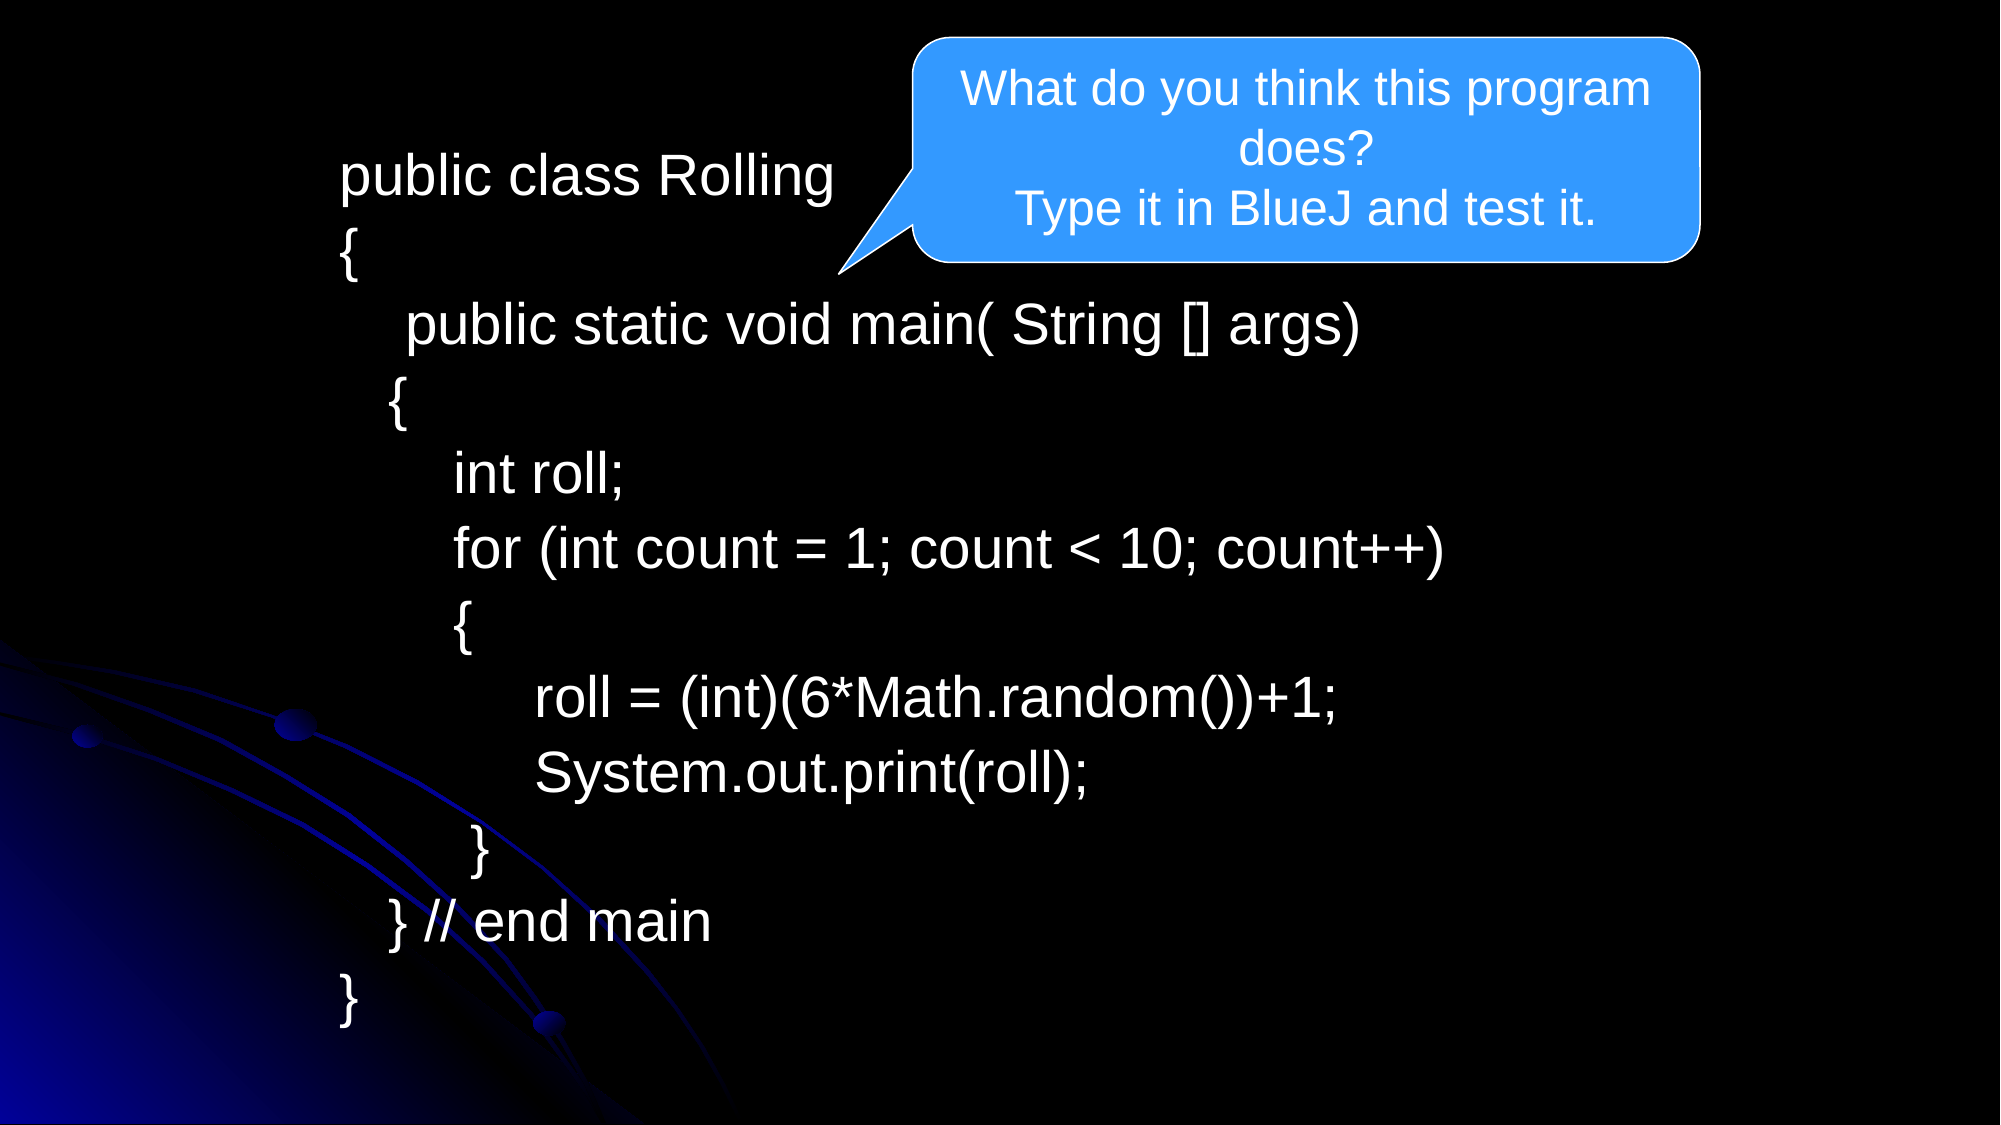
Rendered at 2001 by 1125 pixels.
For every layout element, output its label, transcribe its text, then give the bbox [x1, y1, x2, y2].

list public class Rolling { public static void main( String [] args) { int roll; for (int count = 1; count < 10; count++) { roll = (int)(6*Math.random())+1; System.out.print(roll); } } // end main } [324, 137, 1675, 1125]
text_box What do you think this program does? Type it in BlueJ and test it. [838, 37, 1701, 275]
